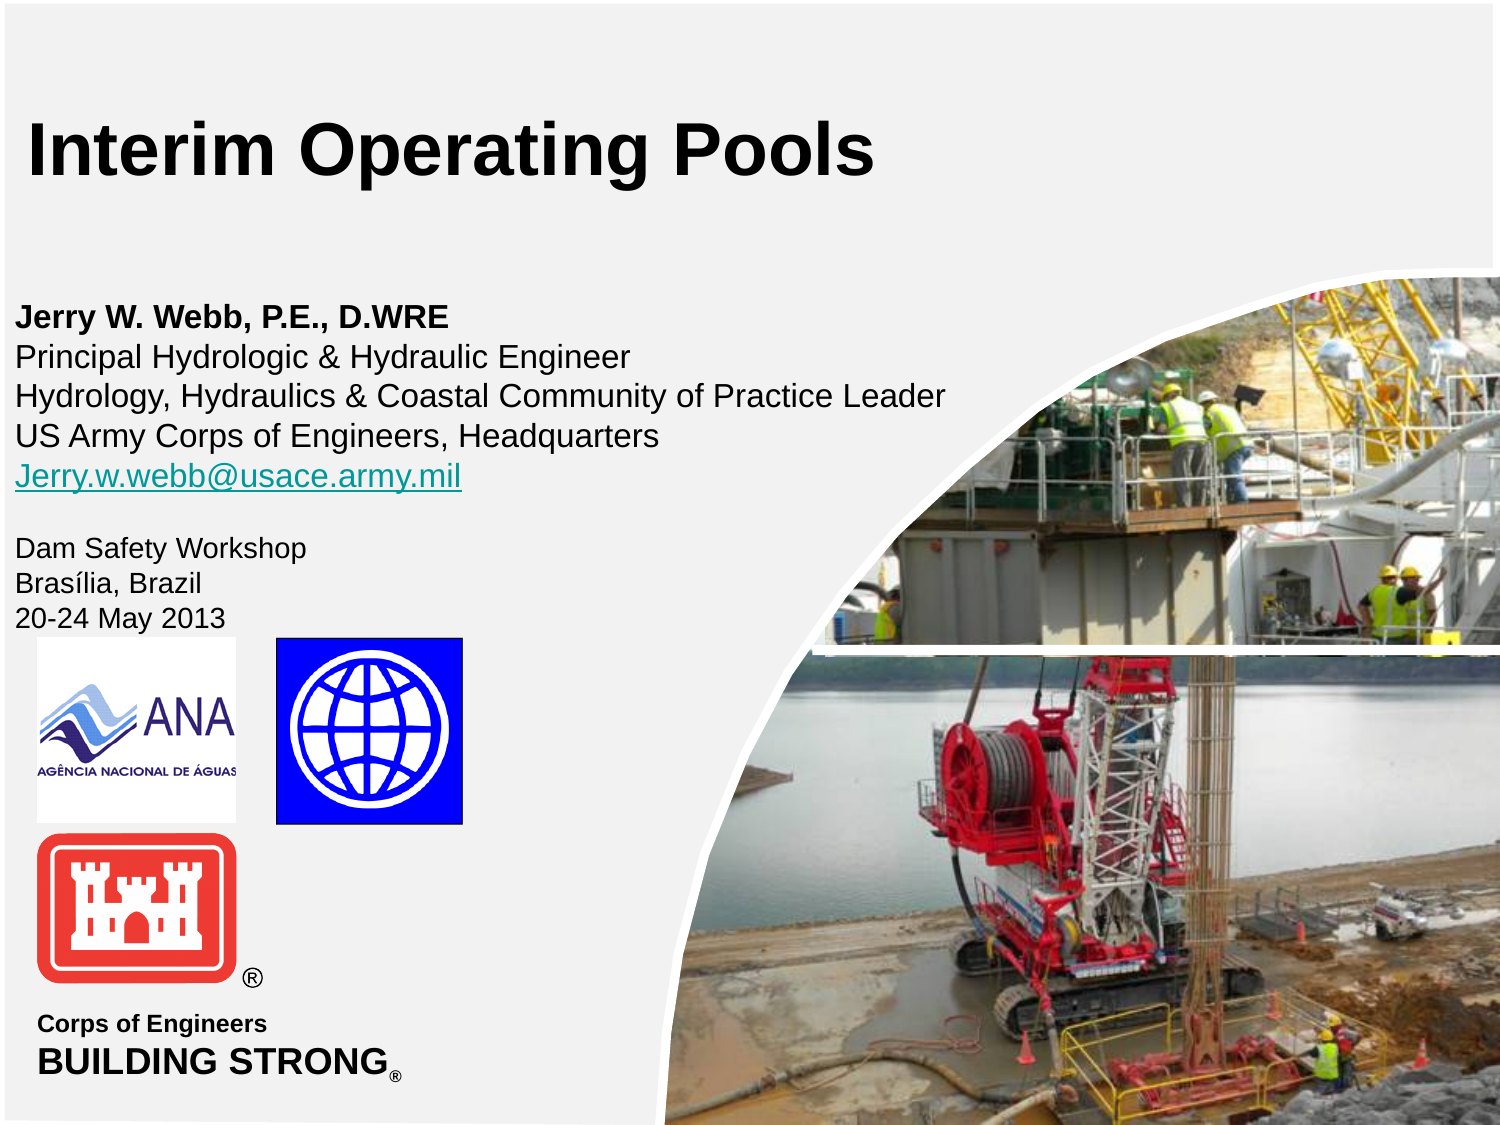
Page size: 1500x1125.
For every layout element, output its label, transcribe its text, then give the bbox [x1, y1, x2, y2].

picture [275, 642, 463, 825]
picture [37, 642, 236, 823]
title Interim Operating Pools [12, 24, 1288, 267]
picture [815, 277, 1500, 644]
text_box Jerry W. Webb, P.E., D.WRE Principal Hydrologic & Hydraulic Engineer Hydrology, Hydraulics & Coastal Community of Practice Leader US Army Corps of Engineers, Headquarters Jerry.w.webb@usace.army.mil Dam Safety Workshop Brasília, Brazil 20-24 May 2013 [0, 287, 1025, 642]
picture [665, 648, 1500, 1125]
picture [37, 833, 263, 988]
